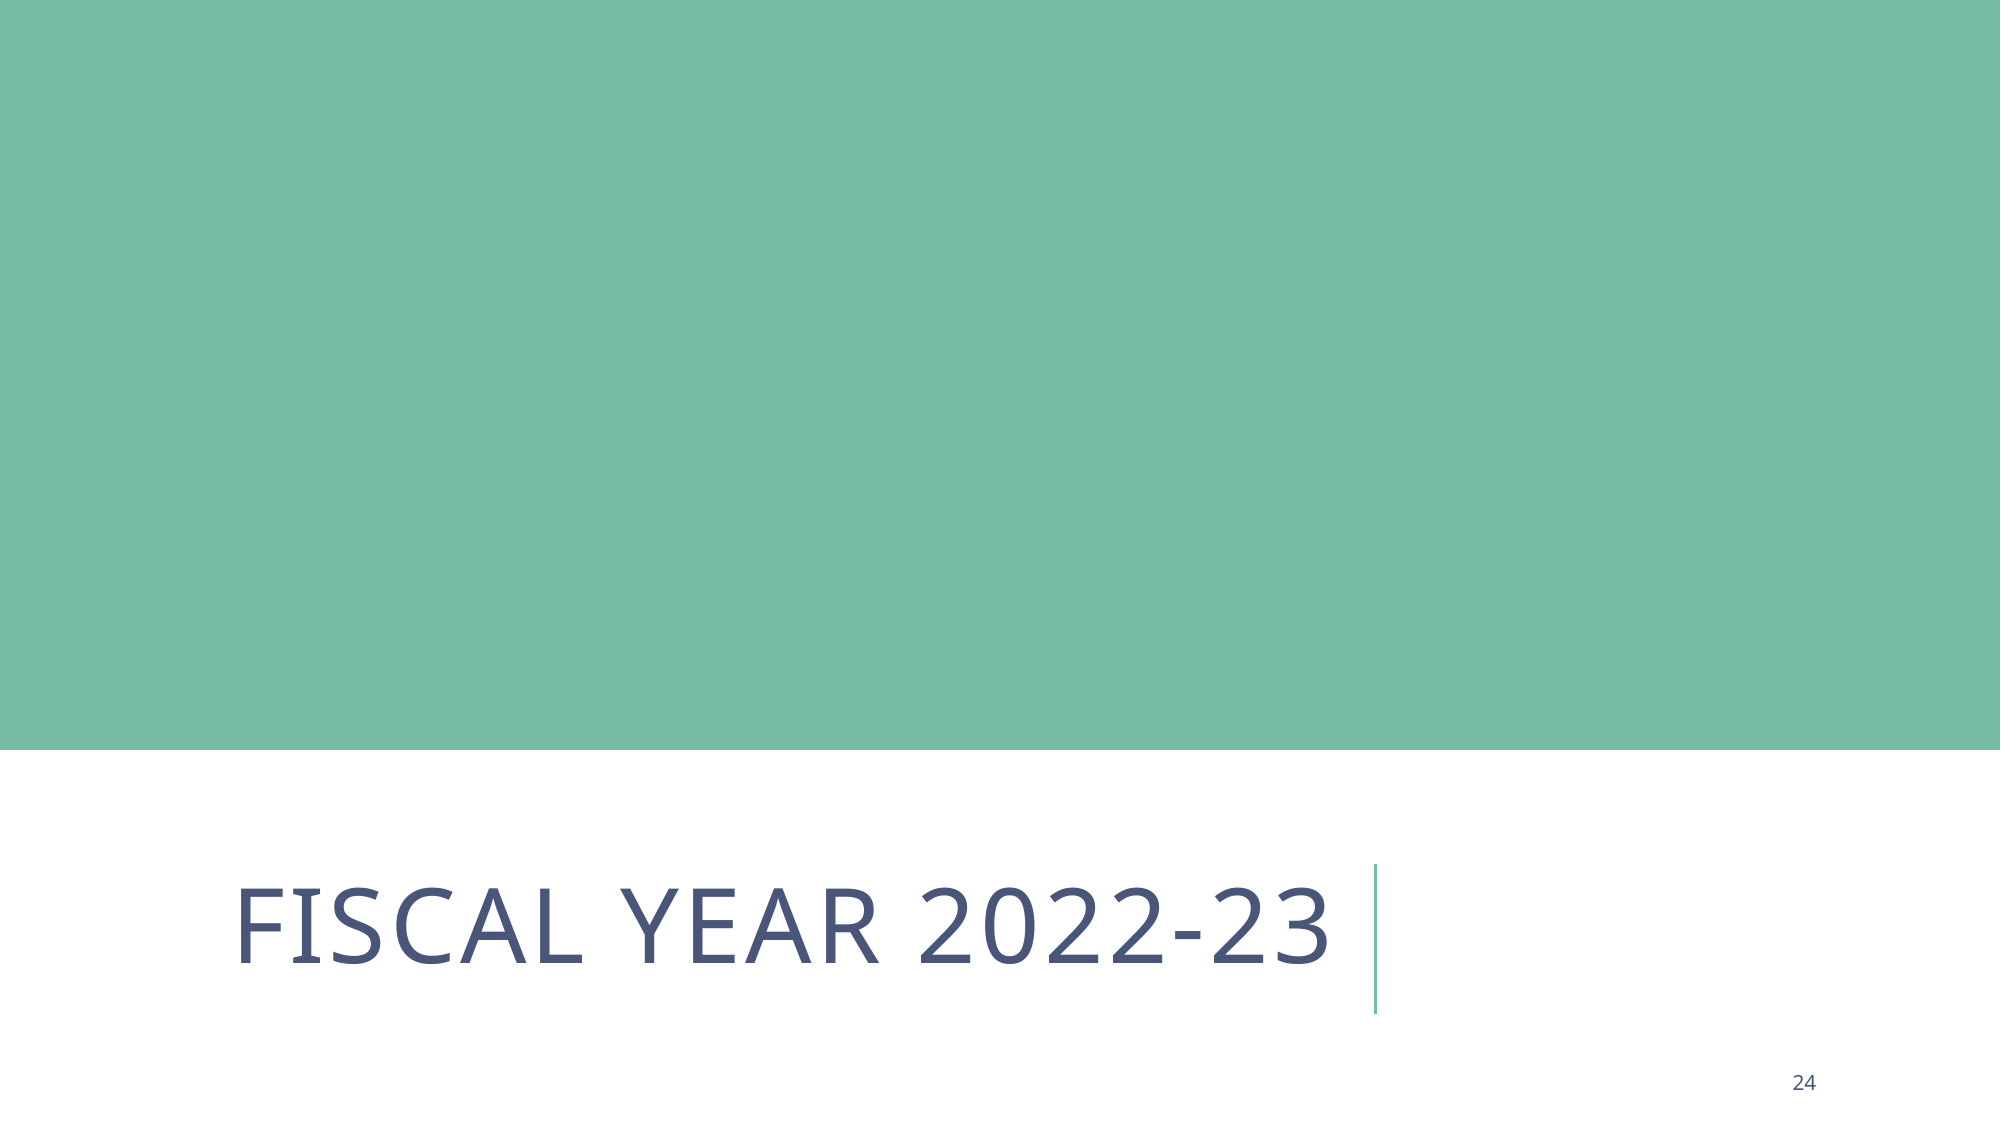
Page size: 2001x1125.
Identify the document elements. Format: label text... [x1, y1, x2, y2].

title Fiscal year 2022-23 [75, 813, 1350, 1054]
slide_number 23 [1777, 1061, 1938, 1107]
